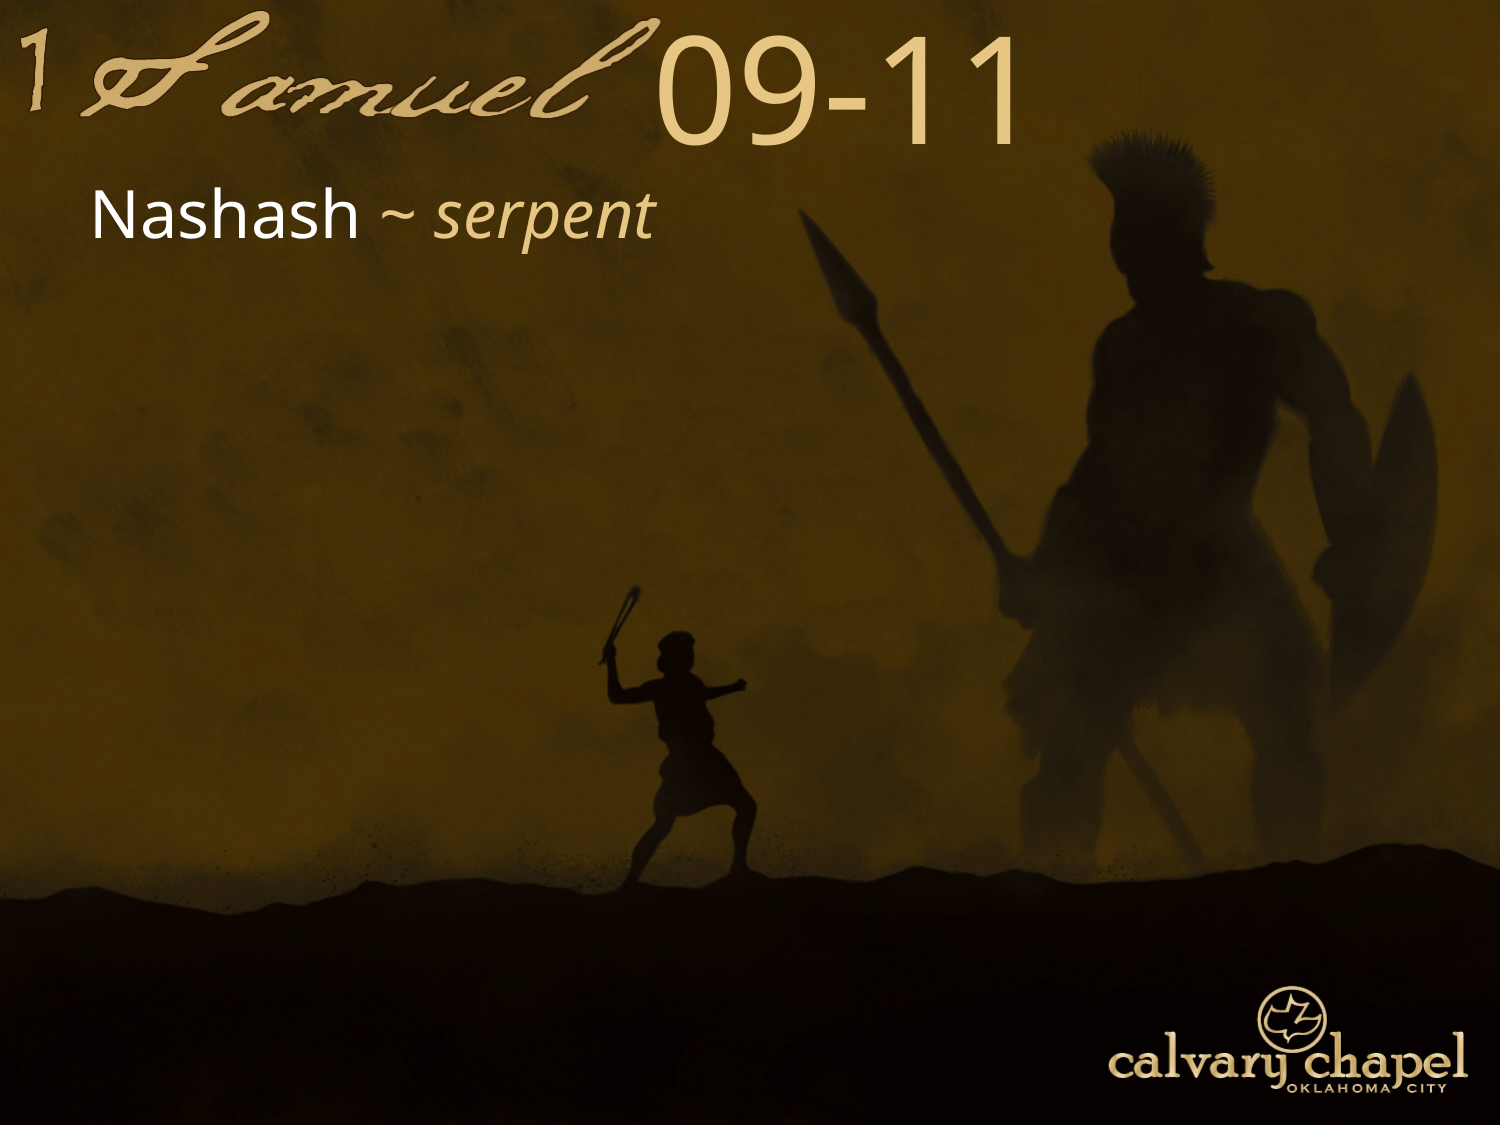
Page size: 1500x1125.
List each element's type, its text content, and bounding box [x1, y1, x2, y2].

text_box Nashash ~ serpent [75, 163, 1439, 259]
picture [0, 0, 1500, 1125]
text_box 09-11 [637, 0, 1450, 183]
